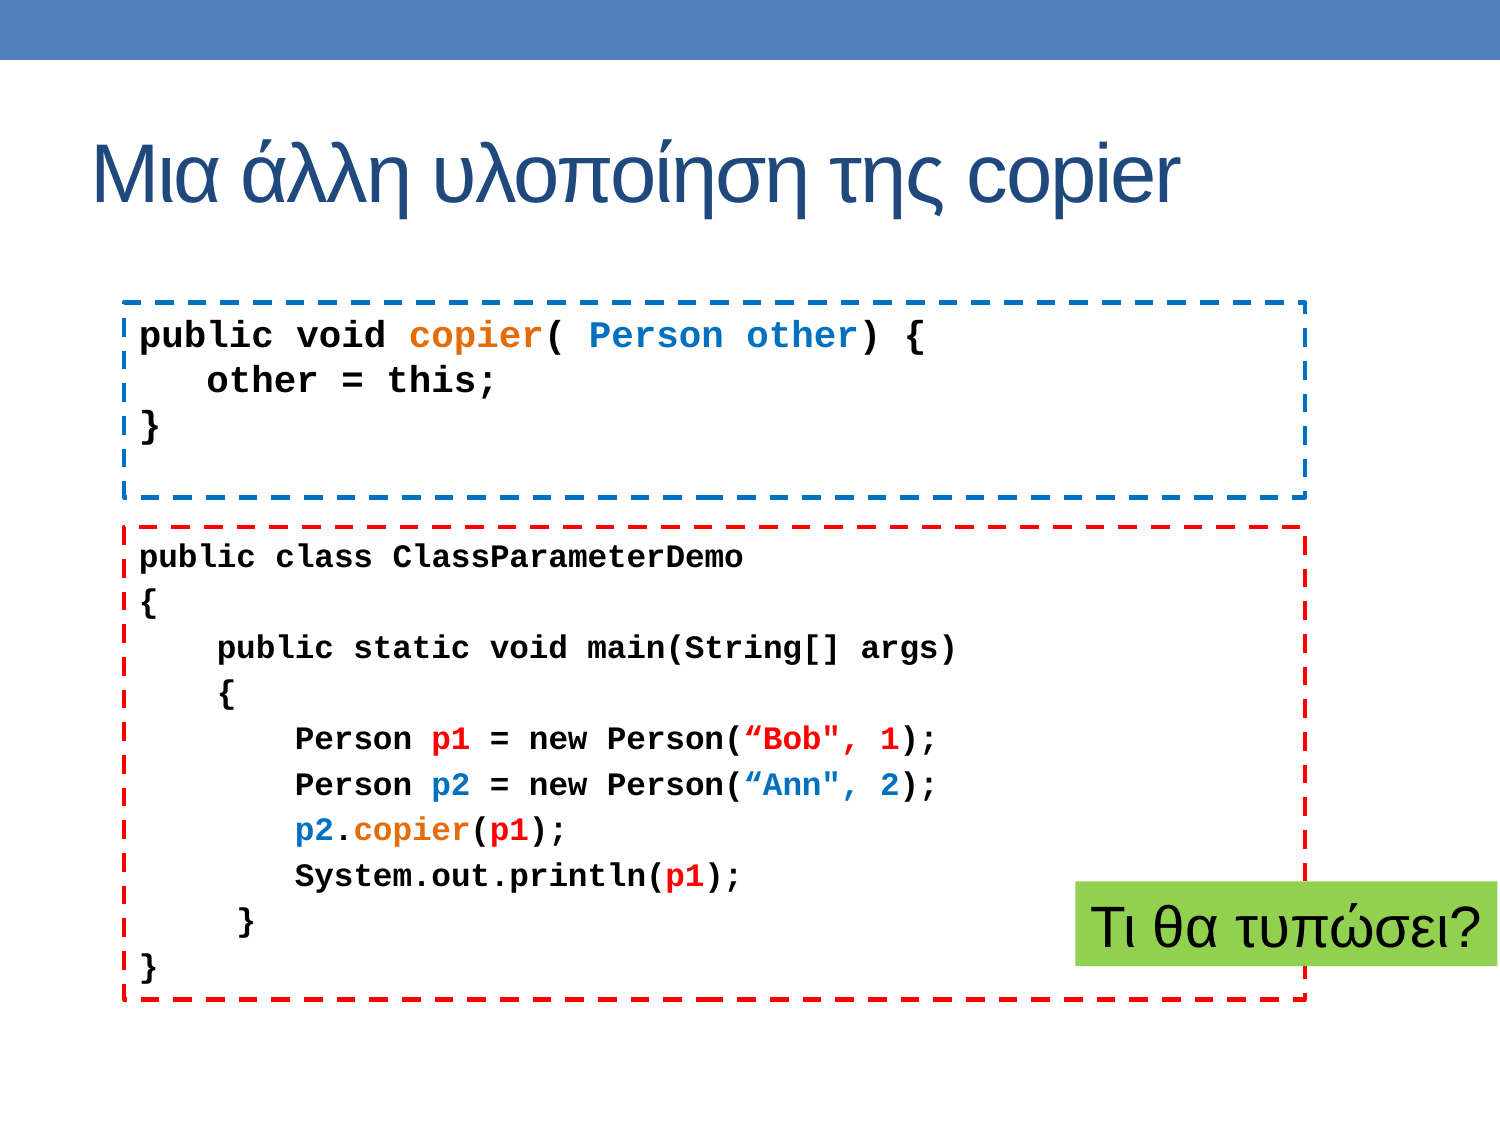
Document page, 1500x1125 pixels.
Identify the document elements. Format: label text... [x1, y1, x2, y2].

text_box Τι θα τυπώσει? [1075, 881, 1498, 967]
list public class ClassParameterDemo { public static void main(String[] args) { Person p1 = new Person(“Bob", 1); Person p2 = new Person(“Ann", 2); p2.copier(p1); System.out.println(p1); } } [123, 527, 1306, 1000]
title Μια άλλη υλοποίηση της copier [75, 87, 1425, 250]
text_box public void copier( Person other) { other = this; } [123, 302, 1306, 498]
